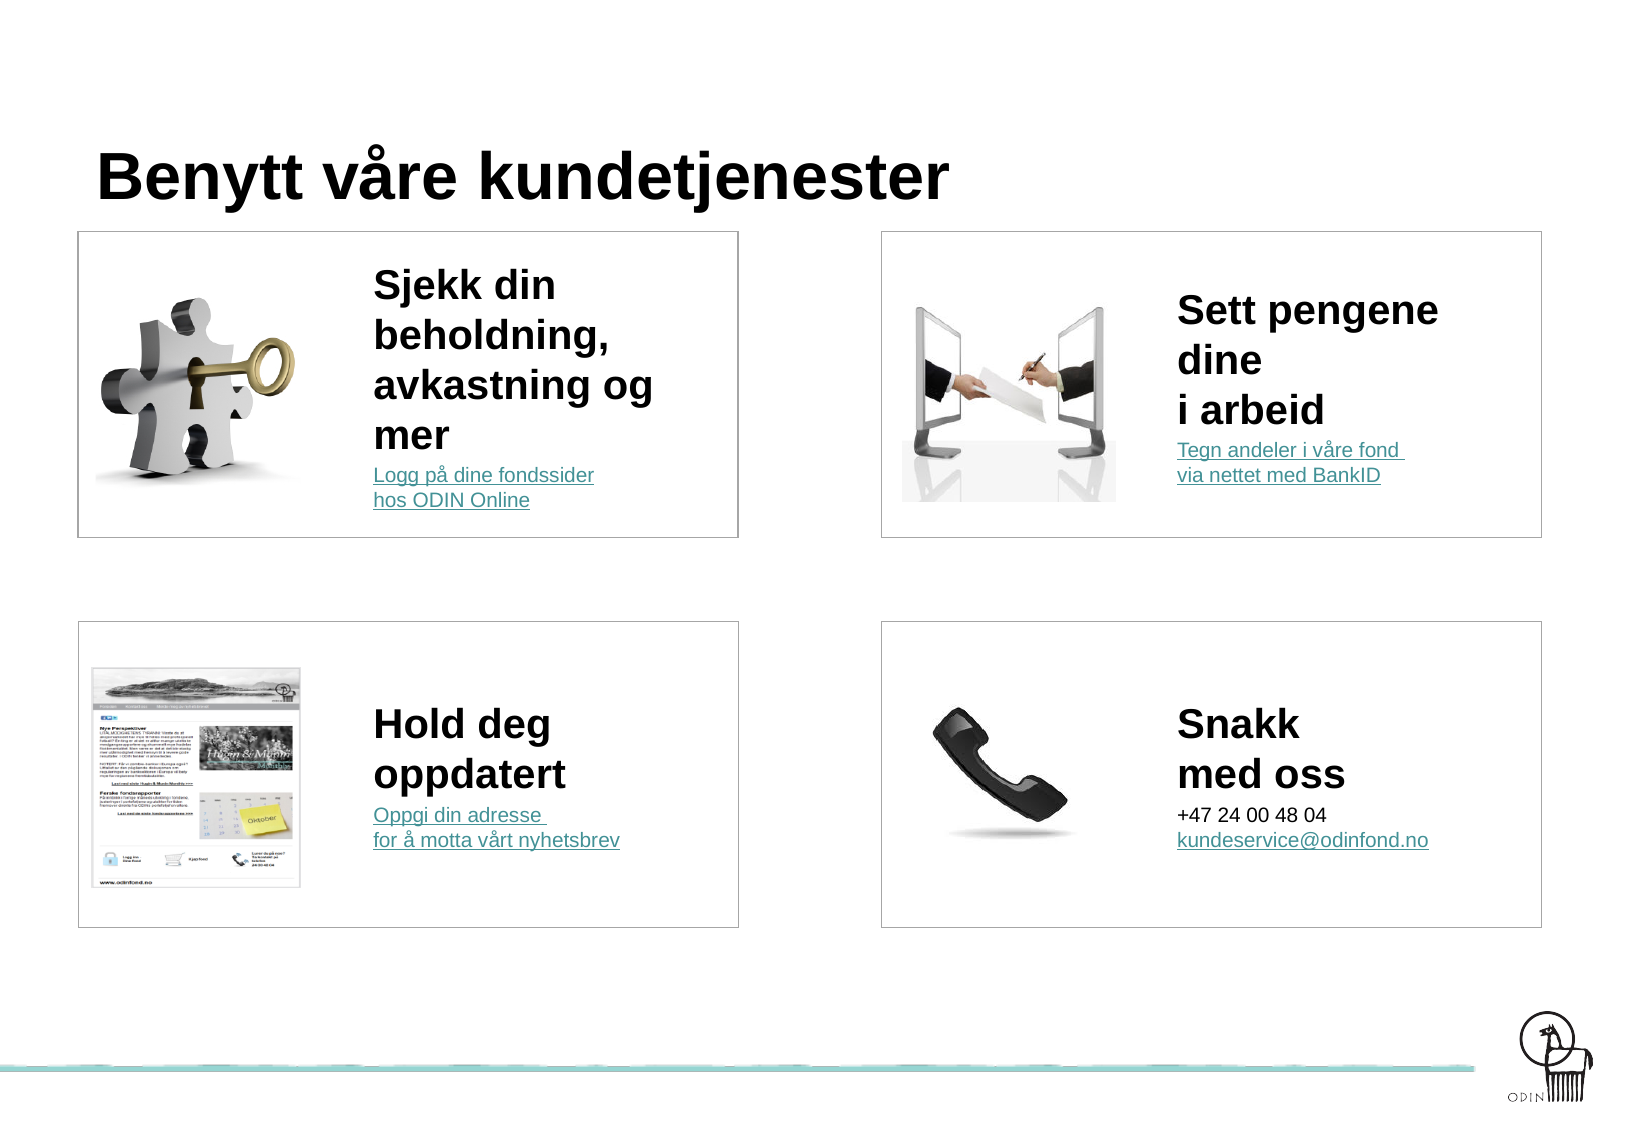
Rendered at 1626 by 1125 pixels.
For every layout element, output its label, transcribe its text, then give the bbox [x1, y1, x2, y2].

picture [892, 676, 1120, 874]
text_box Hold deg oppdatert Oppgi din adresse for å motta vårt nyhetsbrev [78, 621, 739, 928]
picture [0, 987, 1625, 1125]
text_box Sjekk din beholdning, avkastning og mer Logg på dine fondssider hos ODIN Online [78, 231, 739, 538]
picture [95, 288, 301, 499]
picture [901, 288, 1116, 502]
picture [91, 667, 301, 888]
text_box Sett pengene dine i arbeid Tegn andeler i våre fond via nettet med BankID [881, 231, 1542, 538]
text_box Snakk med oss +47 24 00 48 04 kundeservice@odinfond.no [881, 621, 1542, 928]
title Benytt våre kundetjenester [81, 24, 1544, 220]
